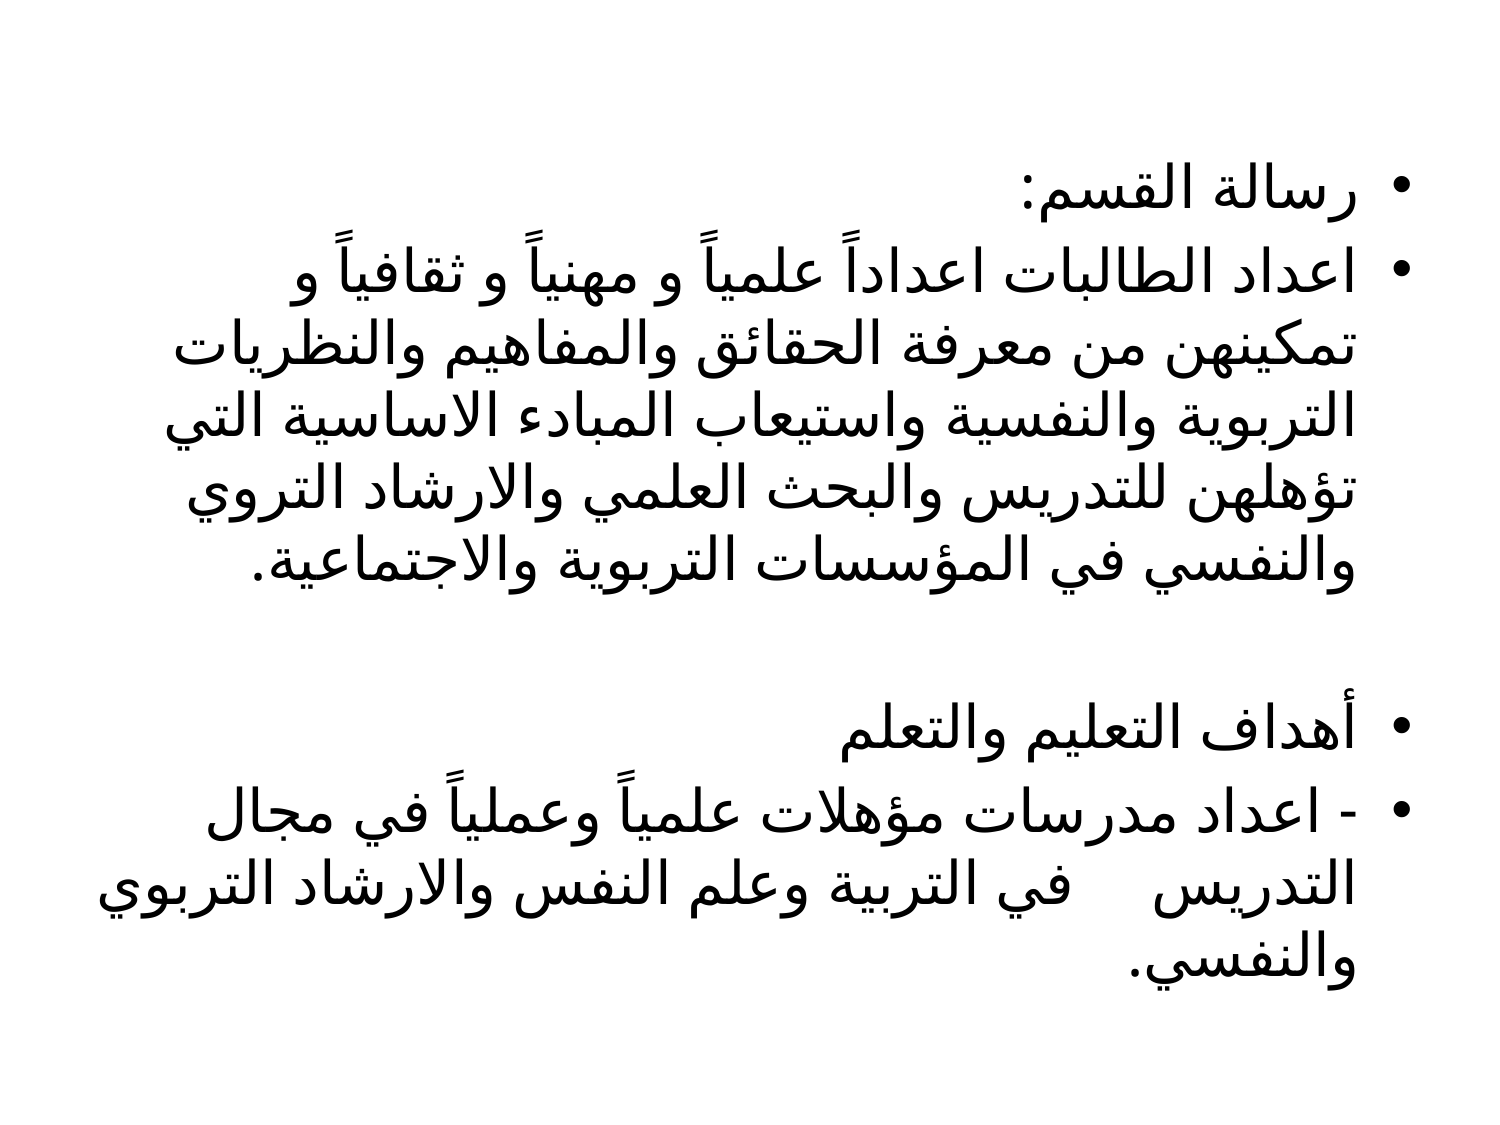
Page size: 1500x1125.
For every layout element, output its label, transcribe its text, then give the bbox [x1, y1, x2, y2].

list رسالة القسم: اعداد الطالبات اعداداً علمياً و مهنياً و ثقافياً و تمكينهن من معرفة الحقائق والمفاهيم والنظريات التربوية والنفسية واستيعاب المبادء الاساسية التي تؤهلهن للتدريس والبحث العلمي والارشاد التروي والنفسي في المؤسسات التربوية والاجتماعية. أهداف التعليم والتعلم - اعداد مدرسات مؤهلات علمياً وعملياً في مجال التدريس في التربية وعلم النفس والارشاد التربوي والنفسي. [75, 140, 1425, 1005]
